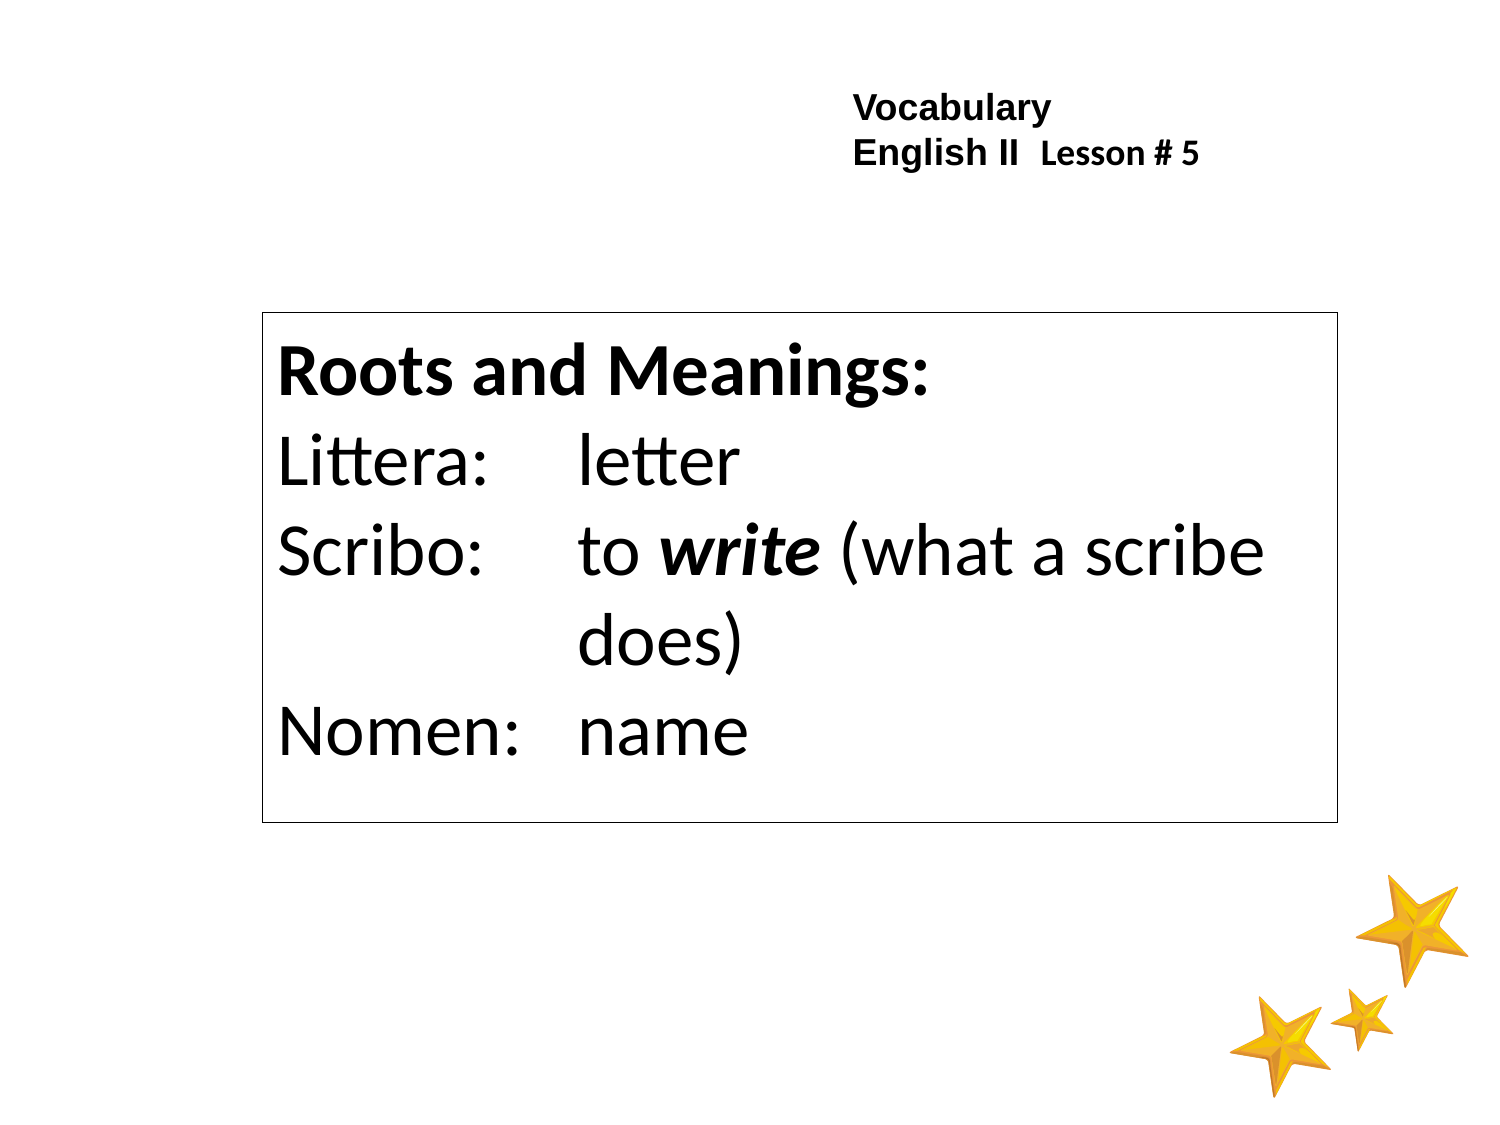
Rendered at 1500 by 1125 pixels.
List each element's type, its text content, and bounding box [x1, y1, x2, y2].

text_box Roots and Meanings: Littera: letter Scribo: to write (what a scribe does) Nomen: name [262, 312, 1338, 823]
text_box Vocabulary English II Lesson # 5 [762, 75, 1288, 181]
picture [1297, 844, 1419, 1124]
